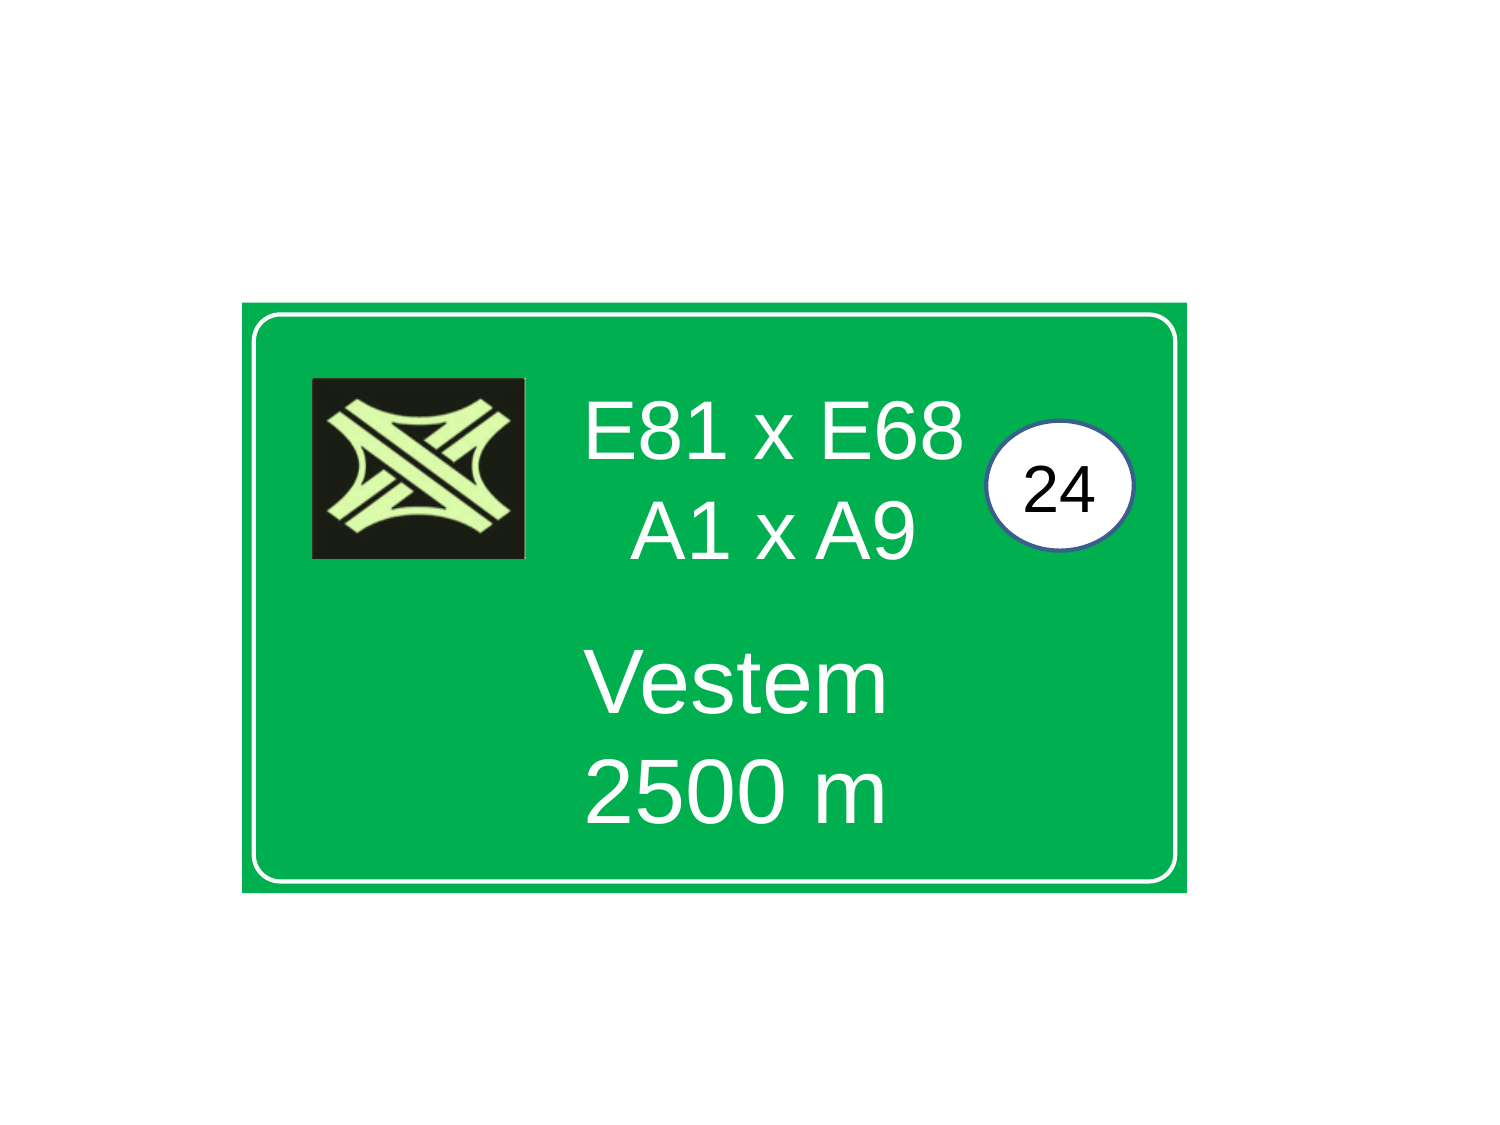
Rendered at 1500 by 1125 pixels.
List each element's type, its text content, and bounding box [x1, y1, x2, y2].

text_box 24 [984, 418, 1136, 553]
text_box E81 x E68 A1 x A9 Vestem 2500 m [240, 301, 1189, 895]
text_box [251, 312, 1178, 884]
picture [312, 378, 526, 559]
